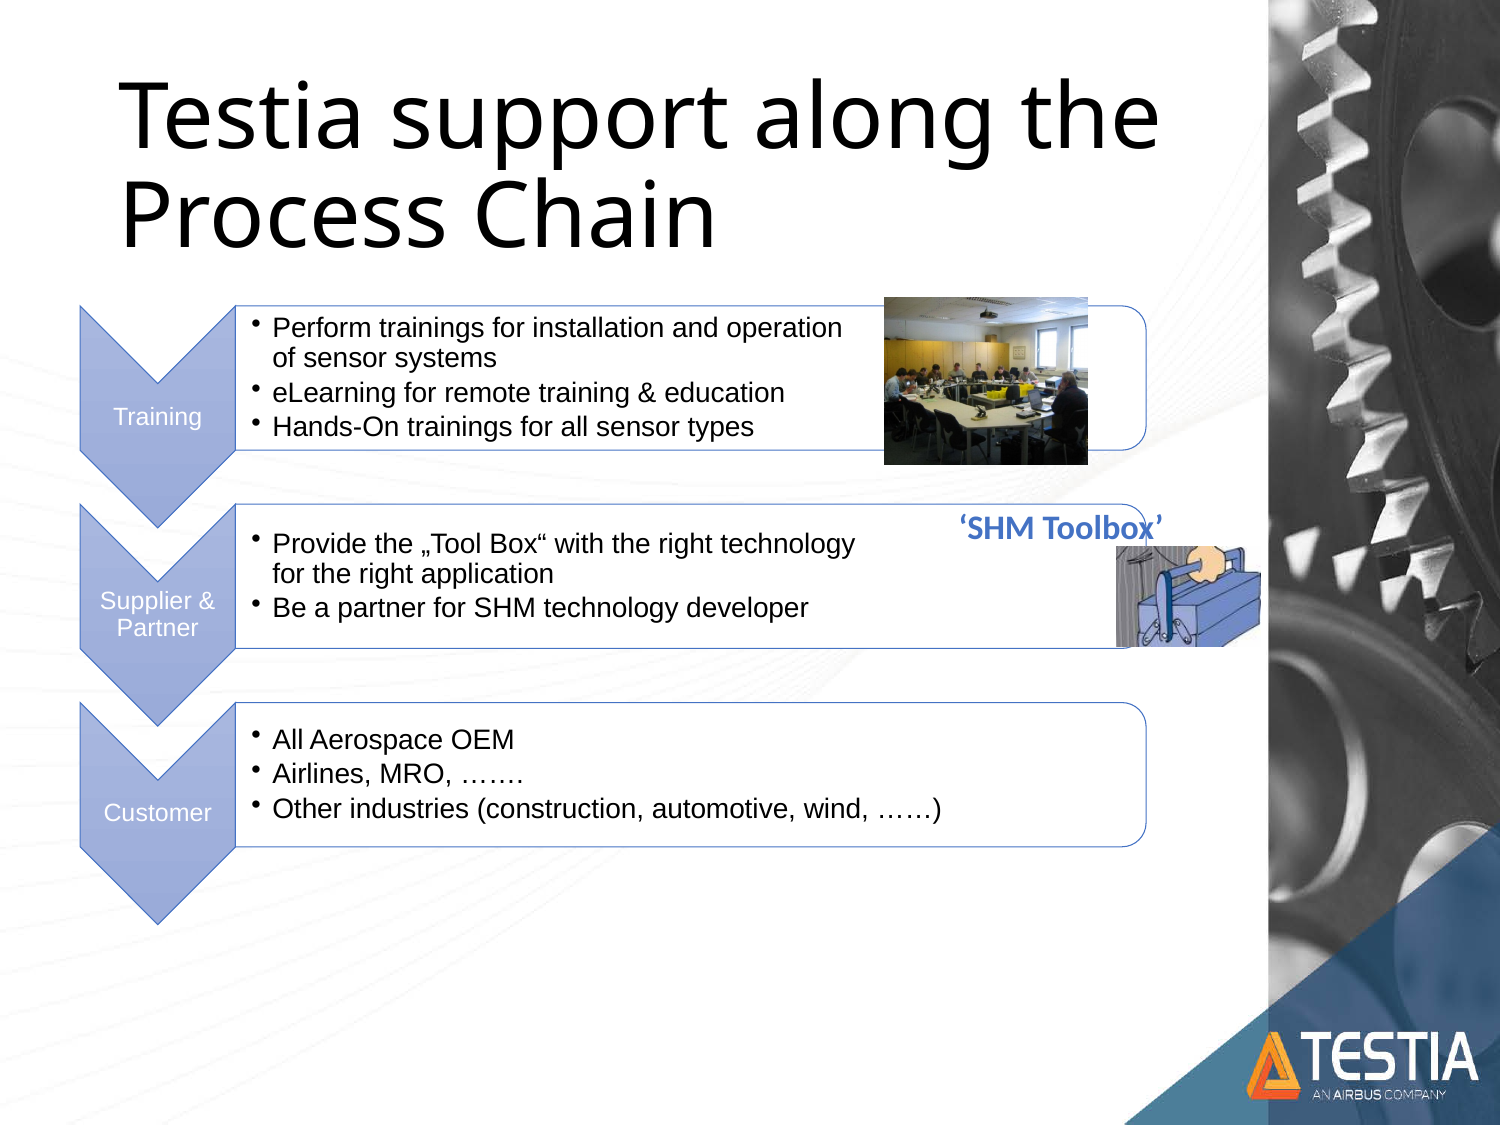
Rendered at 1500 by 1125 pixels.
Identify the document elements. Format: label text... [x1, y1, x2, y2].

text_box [80, 297, 1147, 499]
title Testia support along the Process Chain [103, 59, 1397, 278]
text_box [80, 499, 1261, 727]
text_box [80, 727, 1147, 925]
picture [0, 0, 1500, 1125]
